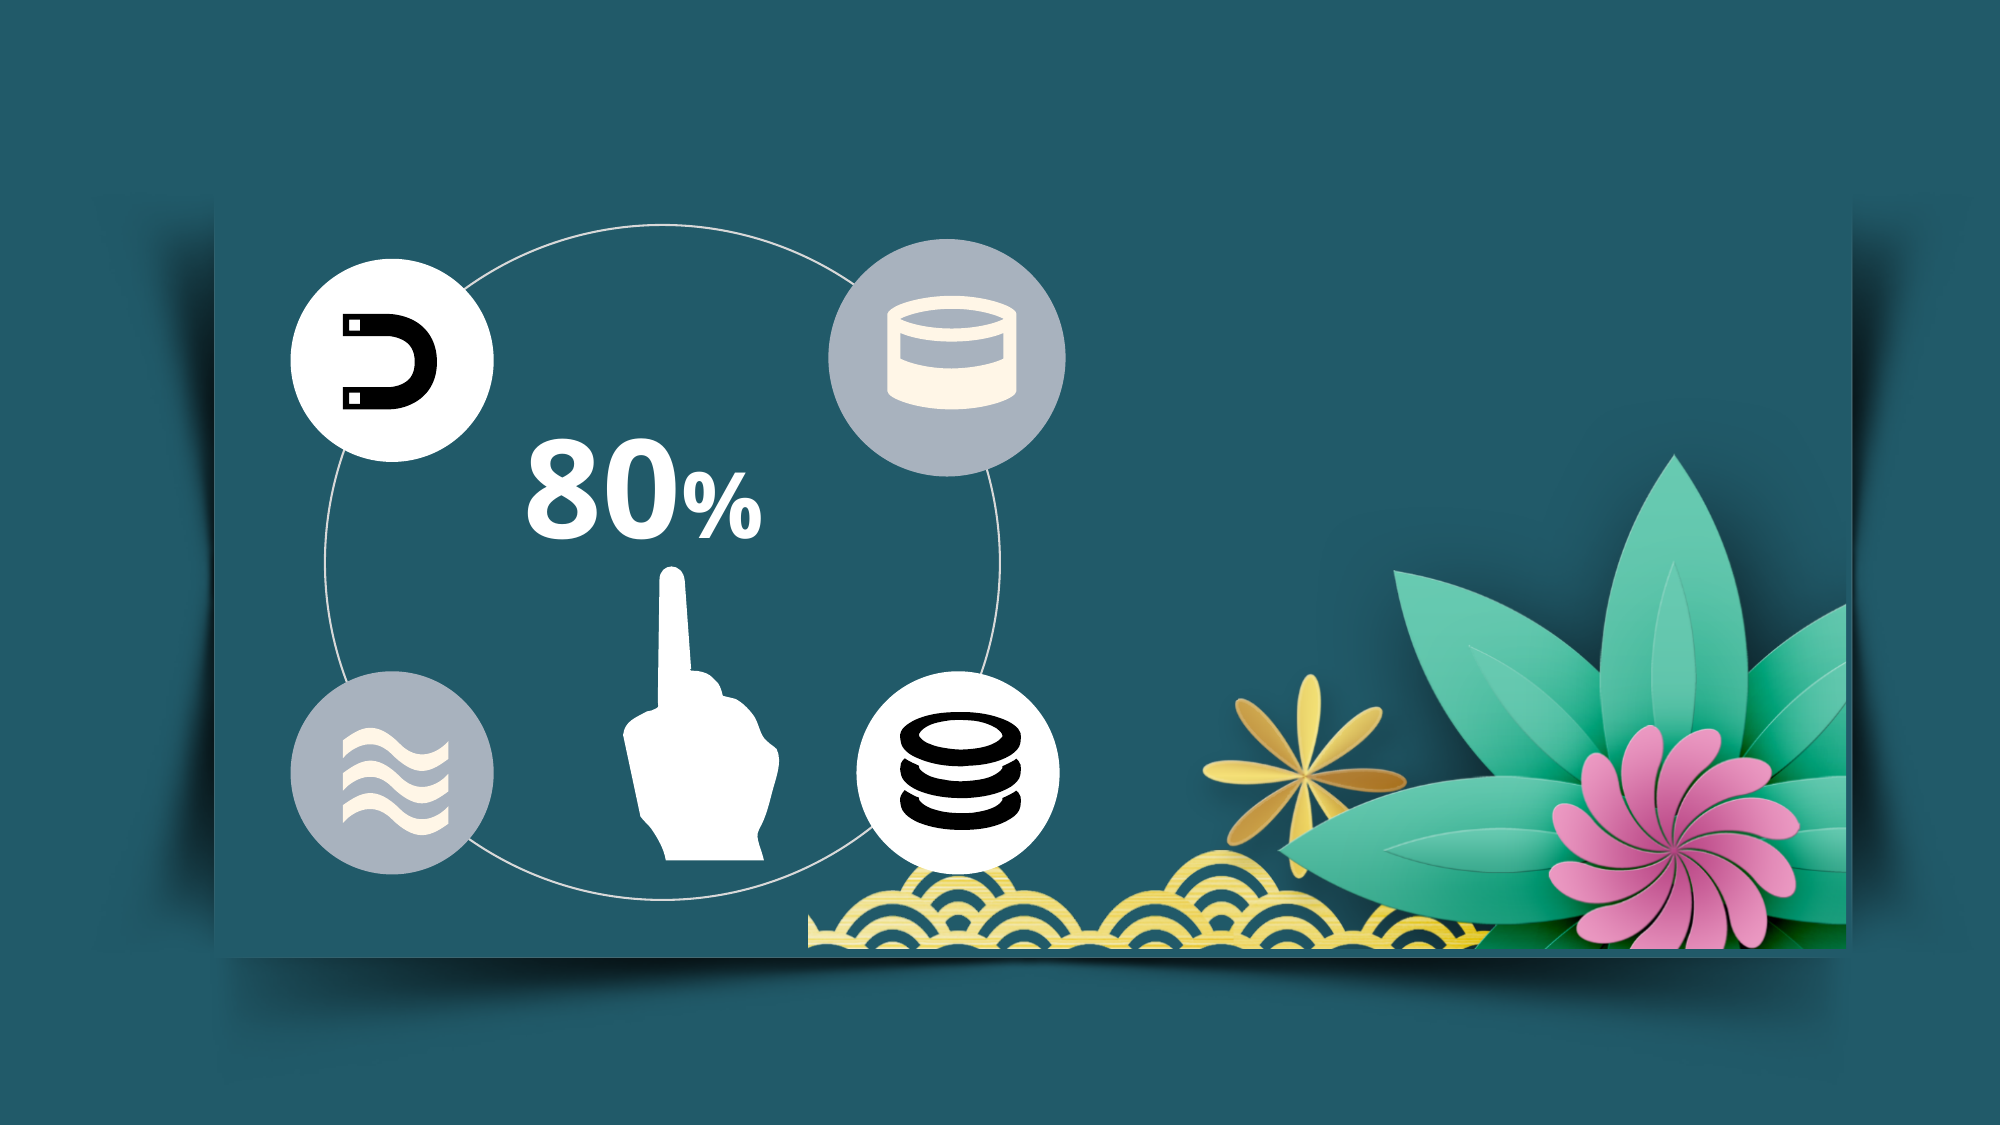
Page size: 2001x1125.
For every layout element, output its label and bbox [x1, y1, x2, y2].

text_box [900, 711, 1022, 830]
picture [0, 137, 2000, 1125]
text_box [342, 718, 449, 836]
